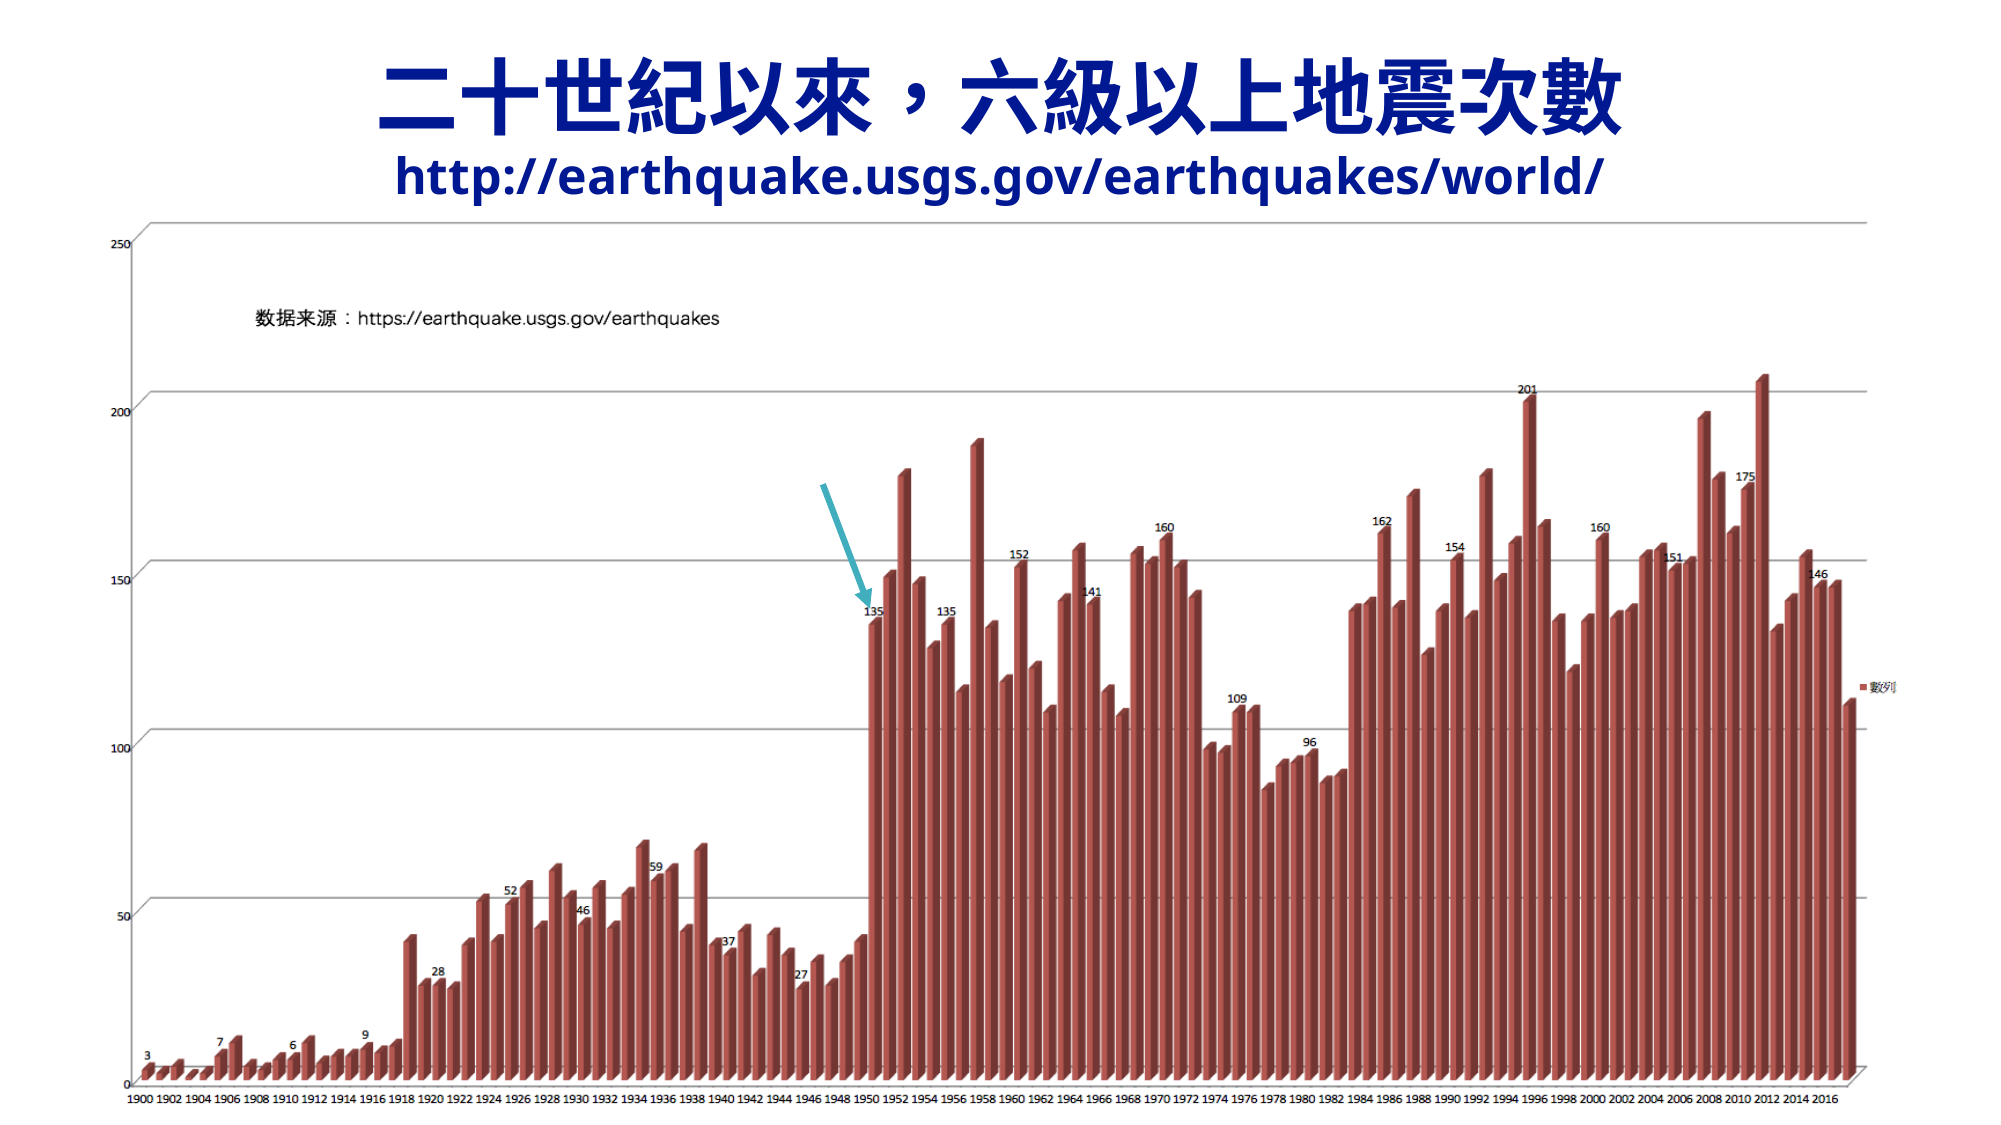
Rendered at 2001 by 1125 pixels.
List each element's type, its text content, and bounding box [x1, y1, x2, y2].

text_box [822, 484, 870, 609]
text_box 二十世紀以來，六級以上地震次數 http://earthquake.usgs.gov/earthquakes/world/historical.php [300, 37, 1700, 213]
picture [55, 162, 1897, 1125]
